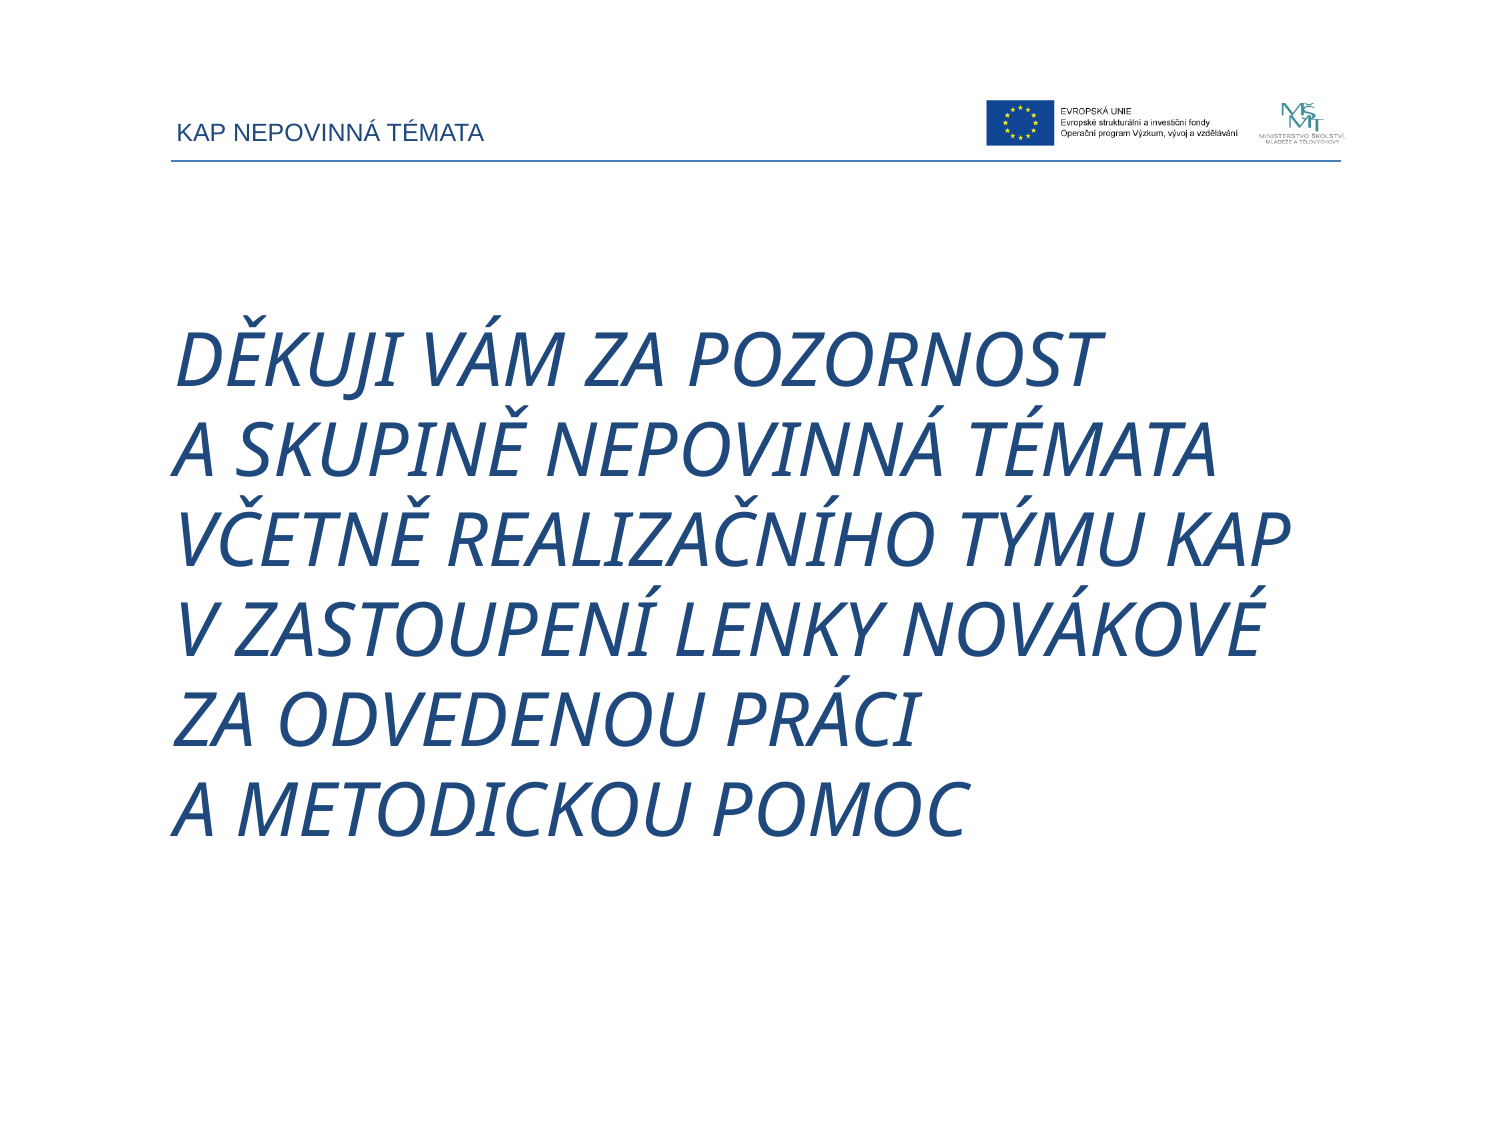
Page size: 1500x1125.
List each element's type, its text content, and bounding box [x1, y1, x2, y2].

text_box KAP nepovinná témata [88, 89, 573, 173]
picture [962, 77, 1365, 168]
text_box Děkuji vám za pozornost a skupině Nepovinná Témata včetně realizačního týmu KAP v zastoupení Lenky Novákové za odvedenou práci a metodickou pomoc [159, 231, 1435, 1012]
